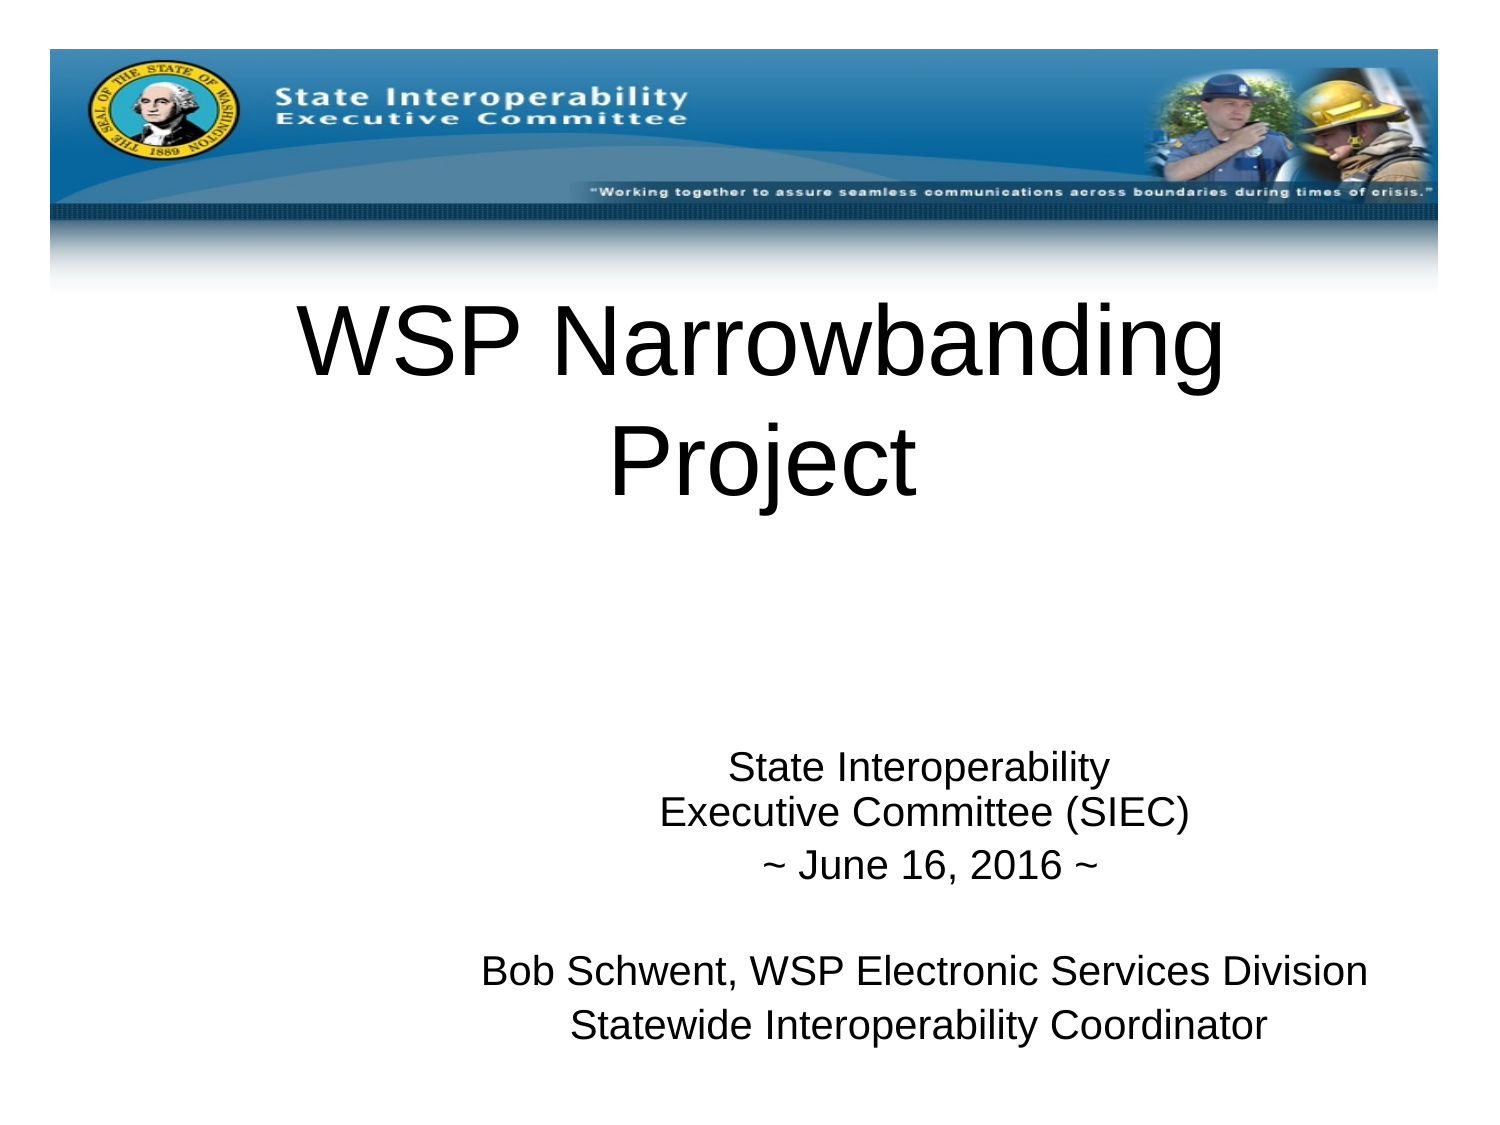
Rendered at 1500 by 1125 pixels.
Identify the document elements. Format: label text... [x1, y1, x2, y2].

picture [49, 49, 1438, 293]
title WSP Narrowbanding Project [124, 302, 1401, 517]
subtitle State Interoperability Executive Committee (SIEC) ~ June 16, 2016 ~ Bob Schwent, WSP Electronic Services Division Statewide Interoperability Coordinator [399, 737, 1451, 1026]
